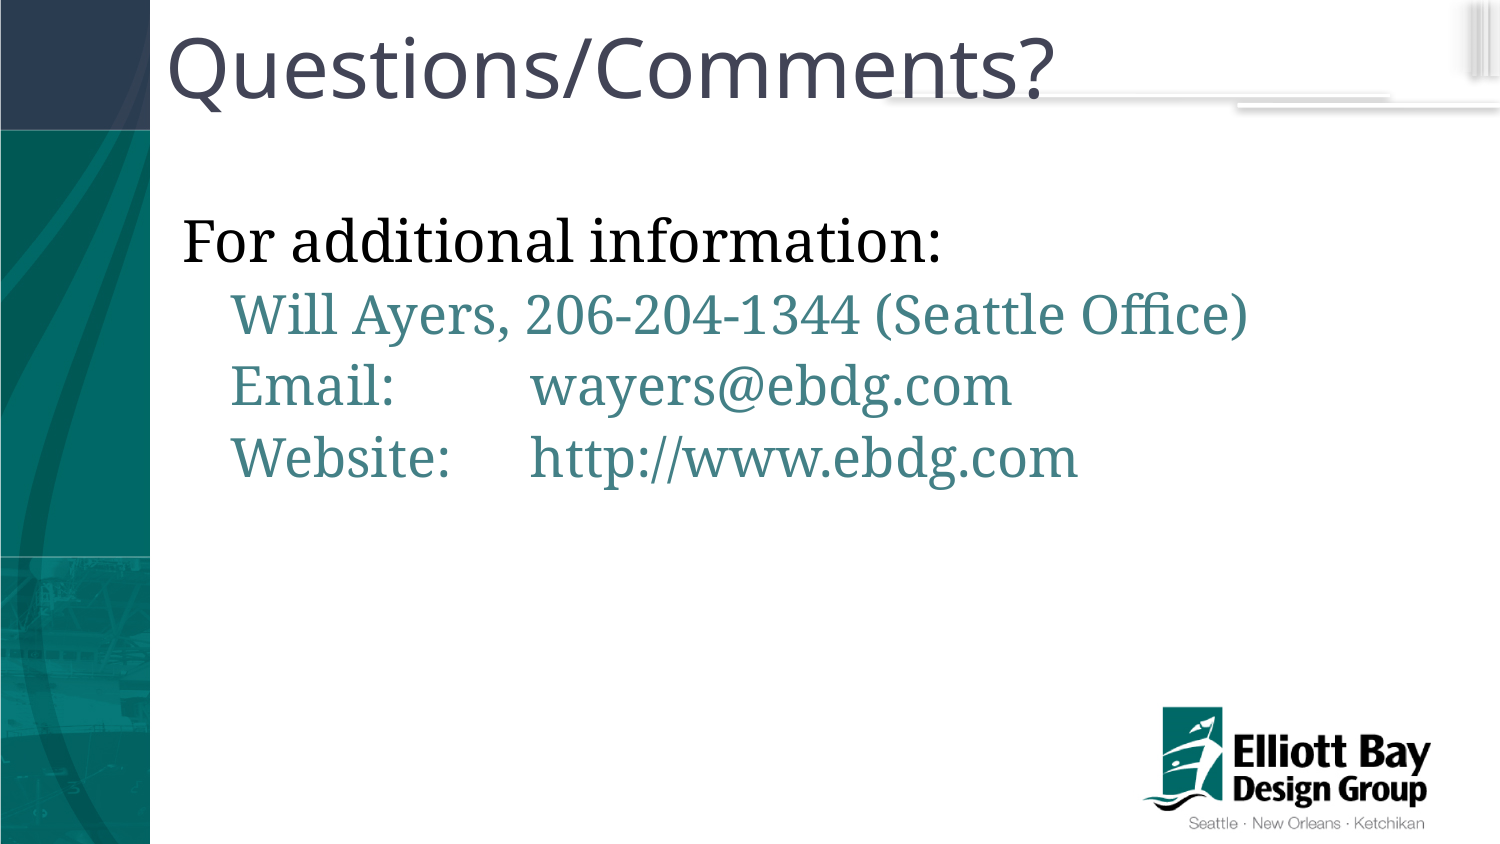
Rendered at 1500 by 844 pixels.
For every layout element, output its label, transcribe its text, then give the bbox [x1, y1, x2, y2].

title Questions/Comments? [151, 0, 1500, 131]
list For additional information: Will Ayers, 206-204-1344 (Seattle Office) Email: wayers@ebdg.com Website: http://www.ebdg.com [150, 196, 1500, 694]
picture [0, 0, 1500, 844]
